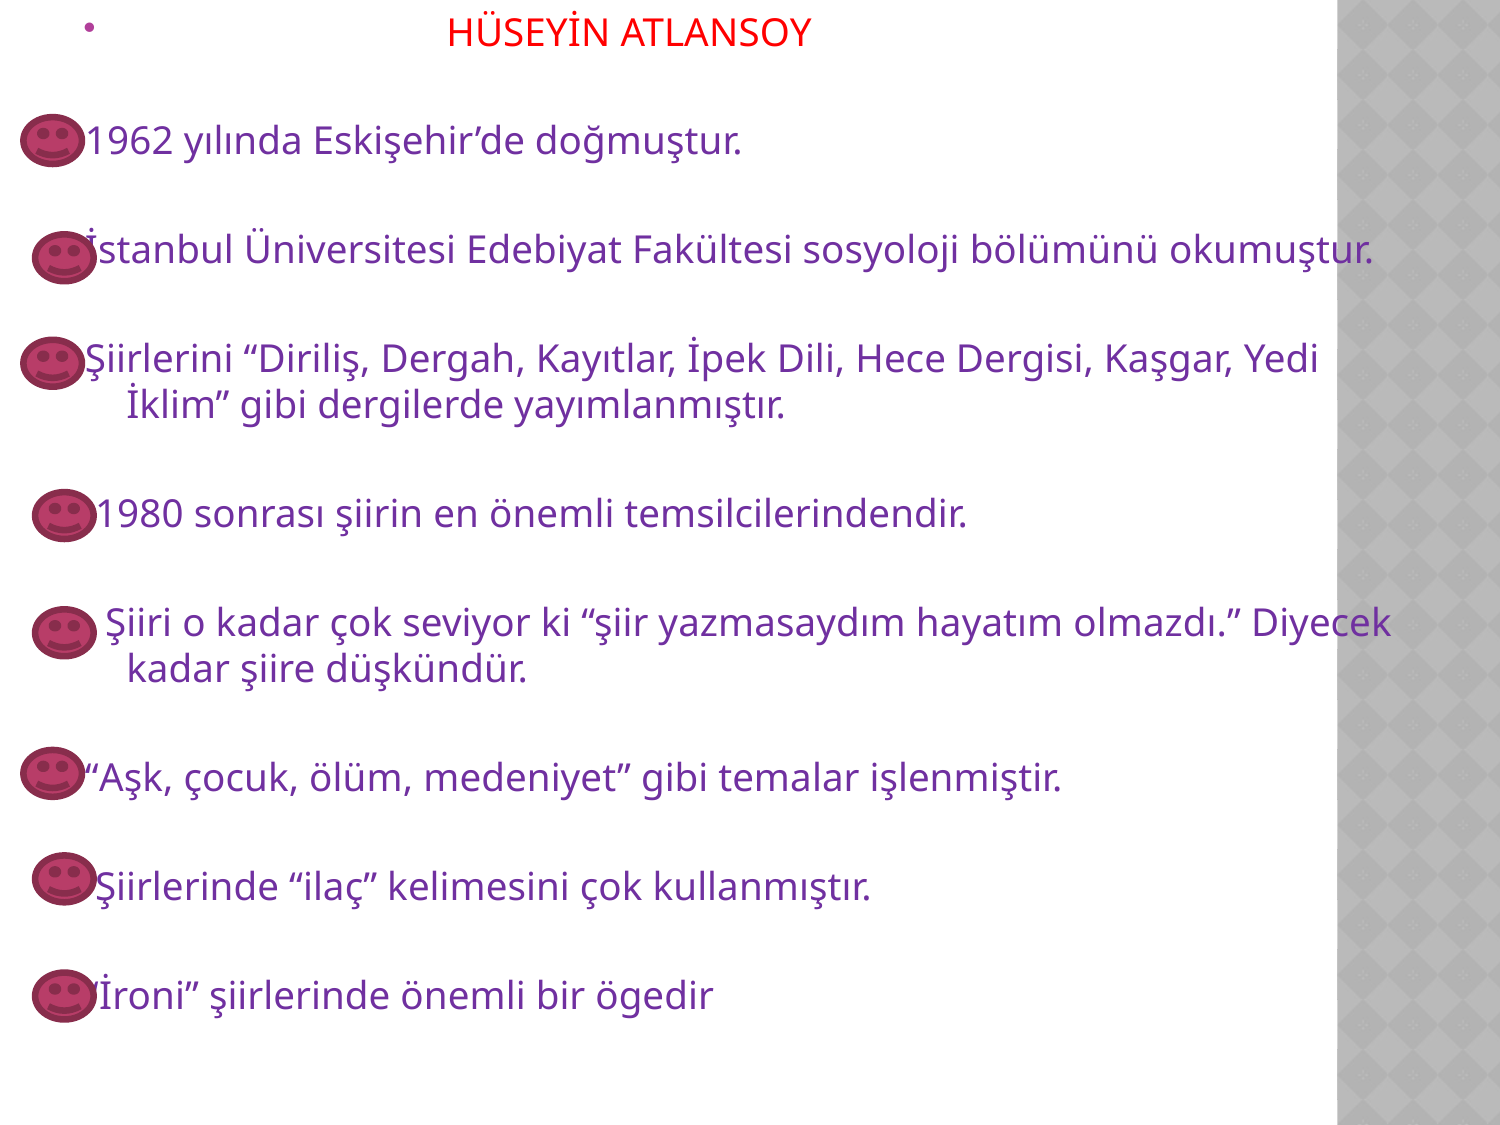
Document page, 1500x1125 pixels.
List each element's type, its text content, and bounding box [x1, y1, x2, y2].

text_box [20, 113, 86, 168]
text_box [20, 746, 86, 801]
text_box [31, 852, 97, 906]
list HÜSEYİN ATLANSOY 1962 yılında Eskişehir’de doğmuştur. İstanbul Üniversitesi Edebiyat Fakültesi sosyoloji bölümünü okumuştur. Şiirlerini “Diriliş, Dergah, Kayıtlar, İpek Dili, Hece Dergisi, Kaşgar, Yedi İklim” gibi dergilerde yayımlanmıştır. 1980 sonrası şiirin en önemli temsilcilerindendir. Şiiri o kadar çok seviyor ki “şiir yazmasaydım hayatım olmazdı.” Diyecek kadar şiire düşkündür. “Aşk, çocuk, ölüm, medeniyet” gibi temalar işlenmiştir. Şiirlerinde “ilaç” kelimesini çok kullanmıştır. “İroni” şiirlerinde önemli bir ögedir [70, 0, 1421, 1055]
text_box [31, 231, 97, 285]
text_box [31, 606, 97, 660]
text_box [31, 488, 97, 543]
text_box [20, 336, 86, 390]
text_box [31, 969, 97, 1023]
